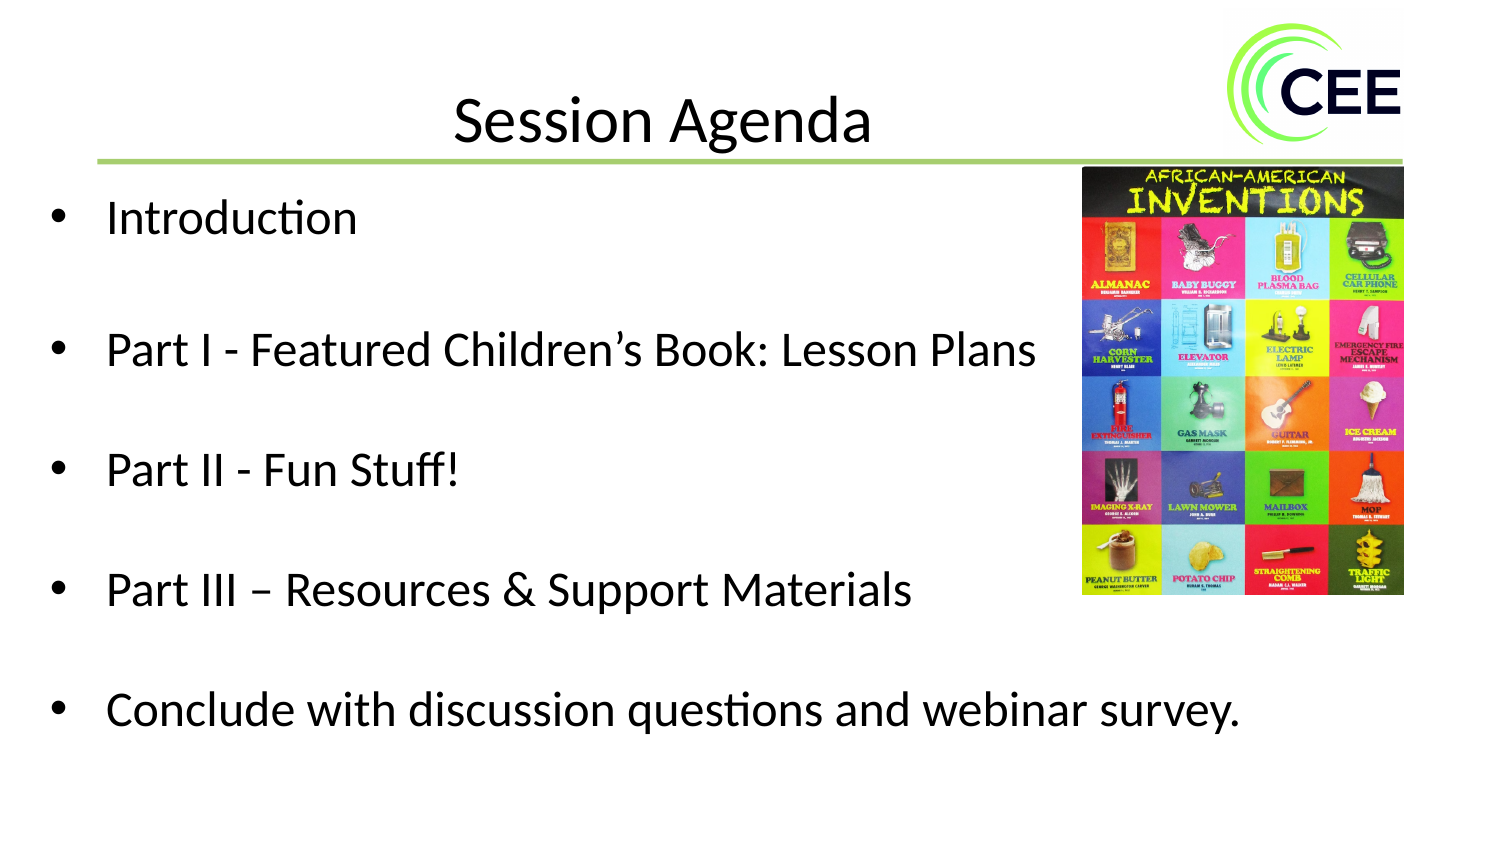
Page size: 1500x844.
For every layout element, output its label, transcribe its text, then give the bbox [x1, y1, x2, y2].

picture [1082, 165, 1404, 596]
text_box Introduction Part I - Featured Children’s Book: Lesson Plans Part II - Fun Stuff! Part III – Resources & Support Materials Conclude with discussion questions and webinar survey. [42, 165, 1475, 790]
picture [1223, 8, 1404, 159]
text_box Session Agenda [230, 67, 1097, 163]
